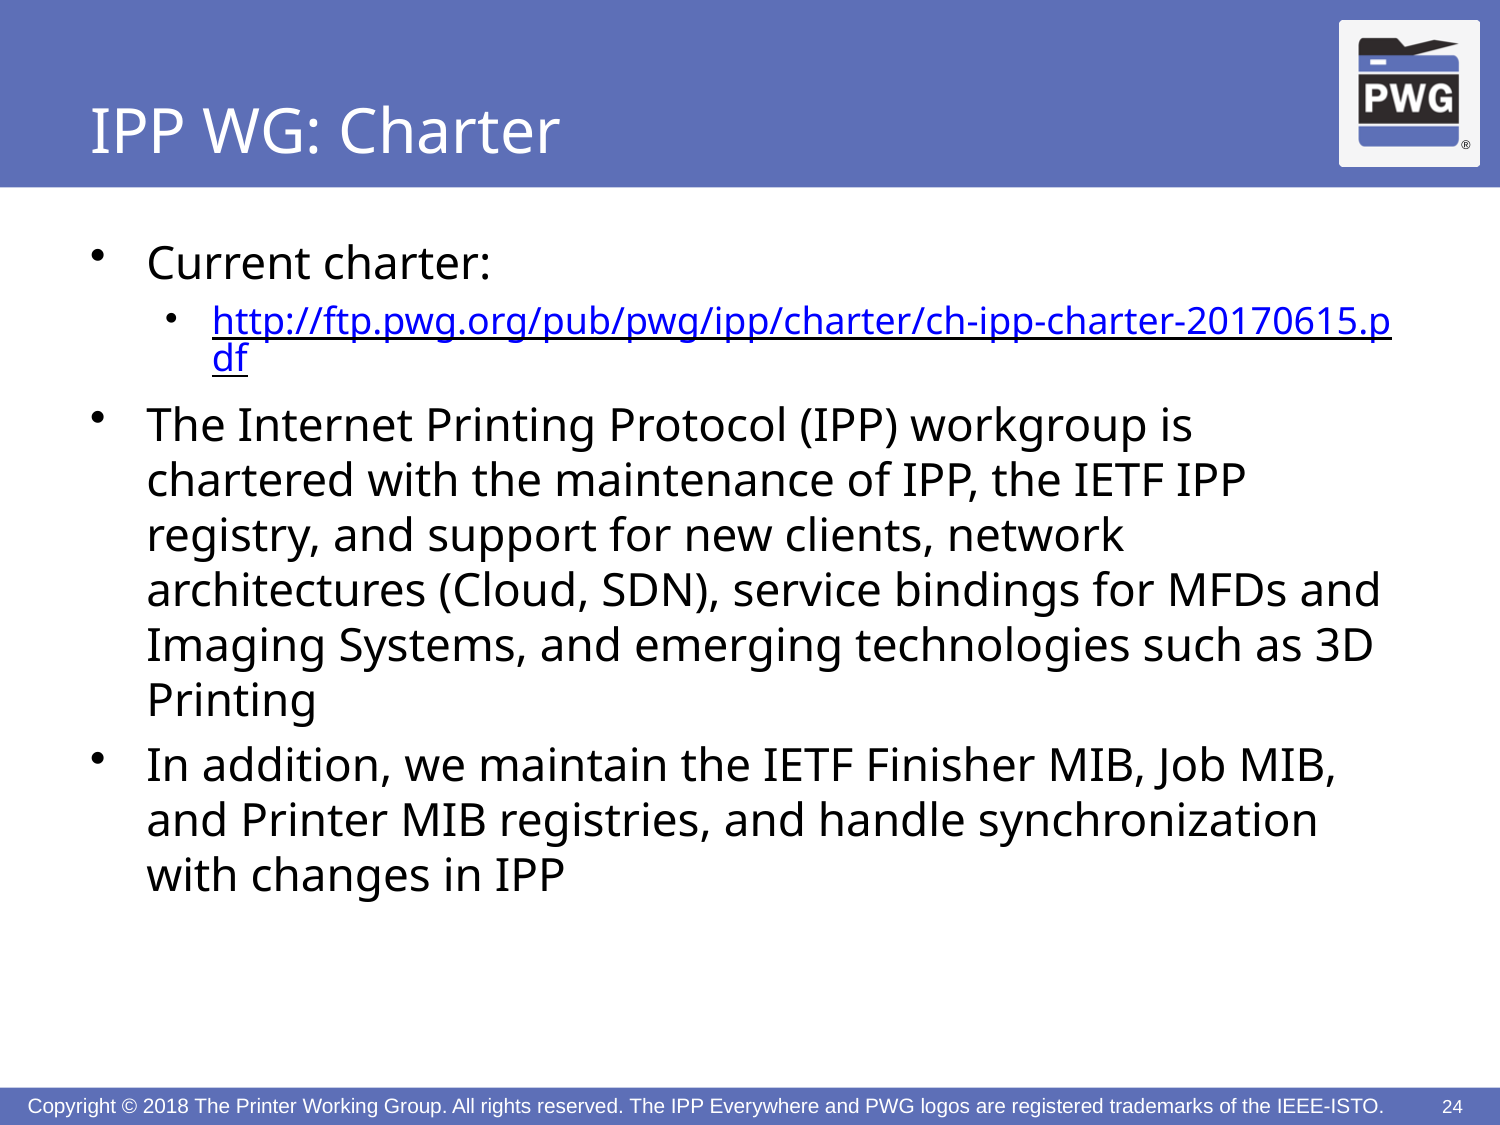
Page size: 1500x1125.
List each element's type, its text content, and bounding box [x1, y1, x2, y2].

picture [1339, 20, 1480, 167]
list Current charter: http://ftp.pwg.org/pub/pwg/ipp/charter/ch-ipp-charter-20170615.pdf The Internet Printing Protocol (IPP) workgroup is chartered with the maintenance of IPP, the IETF IPP registry, and support for new clients, network architectures (Cloud, SDN), service bindings for MFDs and Imaging Systems, and emerging technologies such as 3D Printing In addition, we maintain the IETF Finisher MIB, Job MIB, and Printer MIB registries, and handle synchronization with changes in IPP [74, 224, 1426, 1068]
slide_number 24 [1405, 1087, 1500, 1125]
title IPP WG: Charter [74, 7, 1318, 175]
